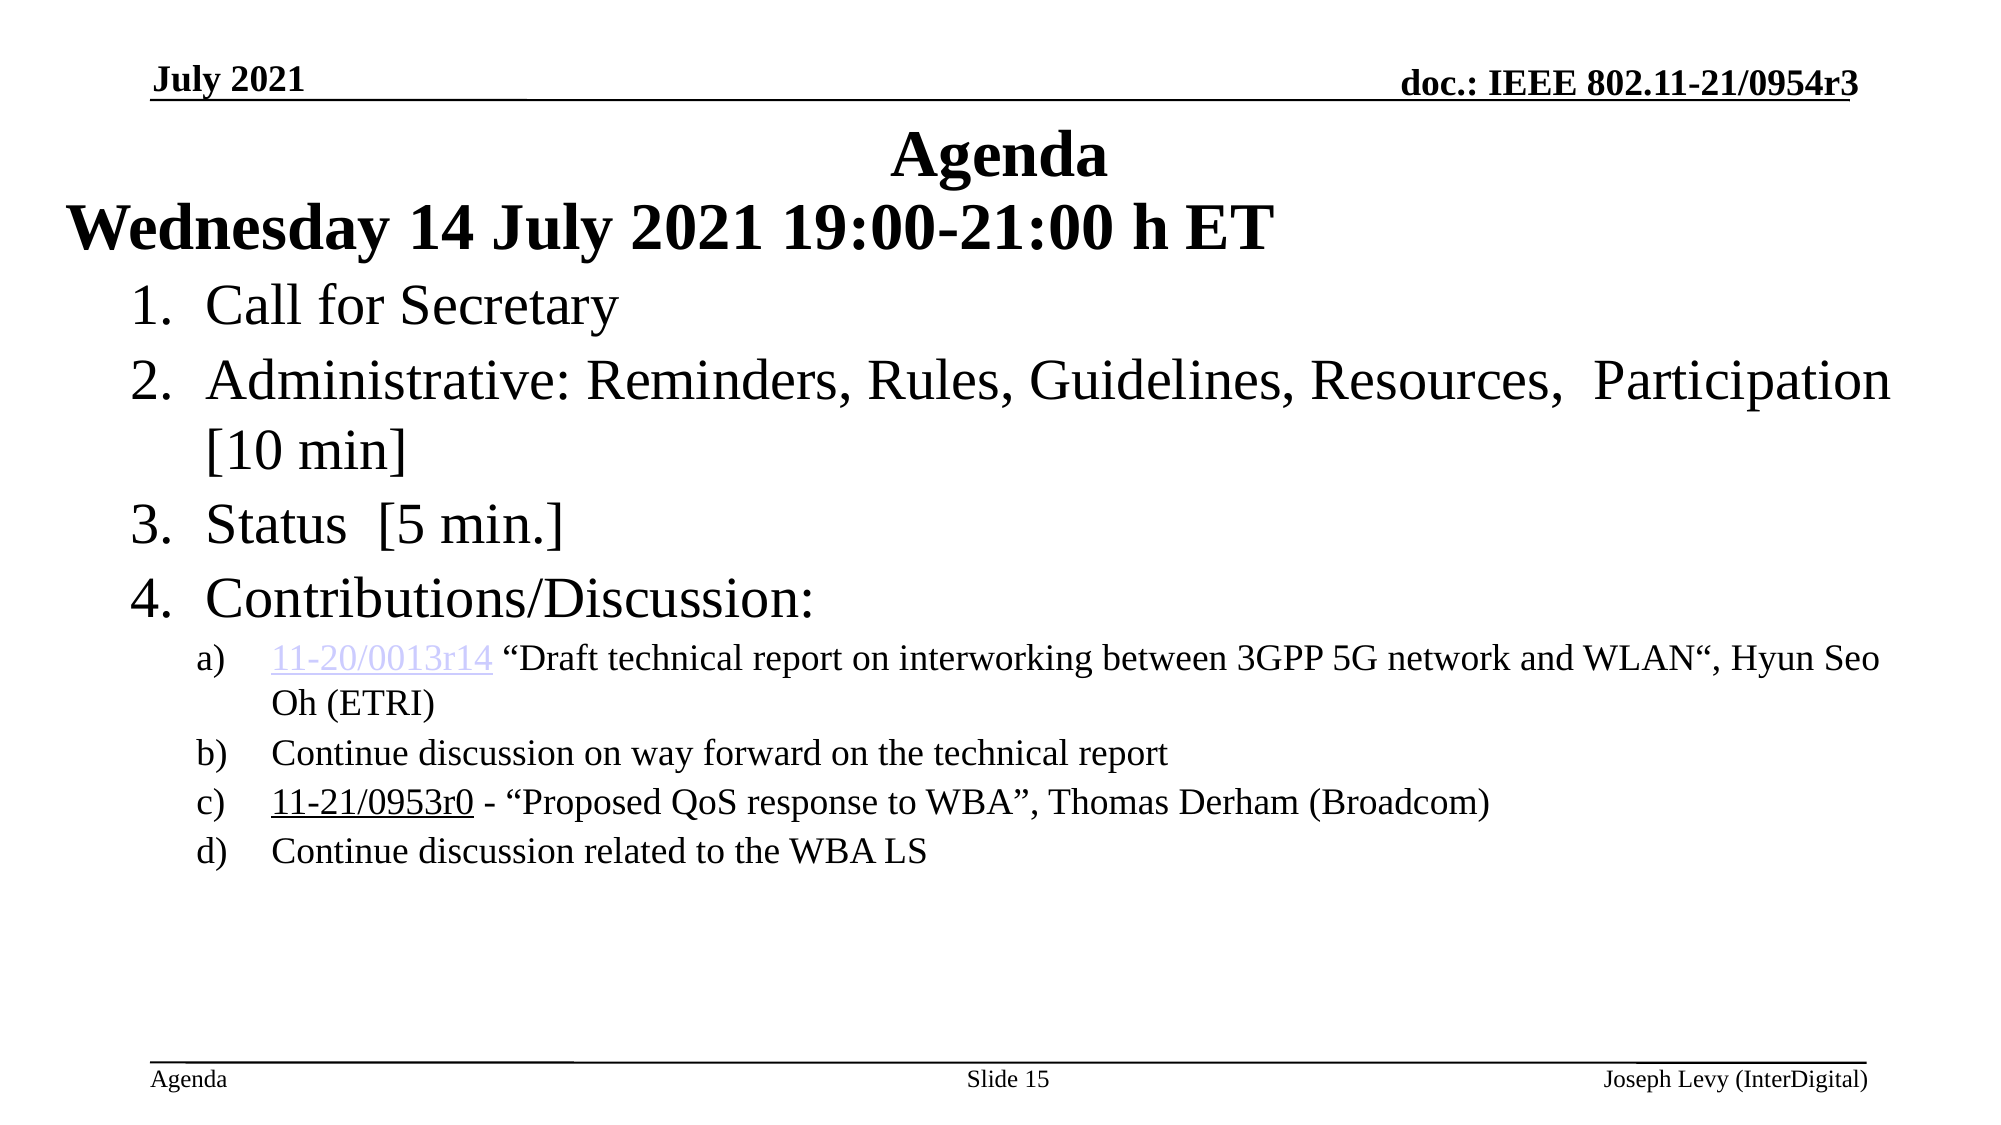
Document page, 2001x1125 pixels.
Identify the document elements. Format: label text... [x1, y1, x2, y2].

slide_number Slide 15 [950, 1061, 1067, 1123]
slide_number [152, 54, 563, 100]
title Agenda [149, 112, 1850, 174]
footer Joseph Levy (InterDigital) [1171, 1061, 1869, 1093]
text_box [1134, 579, 1165, 685]
list Wednesday 14 July 2021 19:00-21:00 h ET Call for Secretary Administrative: Reminders, Rules, Guidelines, Resources, Participation [10 min] Status [5 min.] Contributions/Discussion: 11-20/0013r14 “Draft technical report on interworking between 3GPP 5G network and WLAN“, Hyun Seo Oh (ETRI) Continue discussion on way forward on the technical report 11-21/0953r0 - “Proposed QoS response to WBA”, Thomas Derham (Broadcom) Continue discussion related to the WBA LS [49, 174, 1951, 1050]
